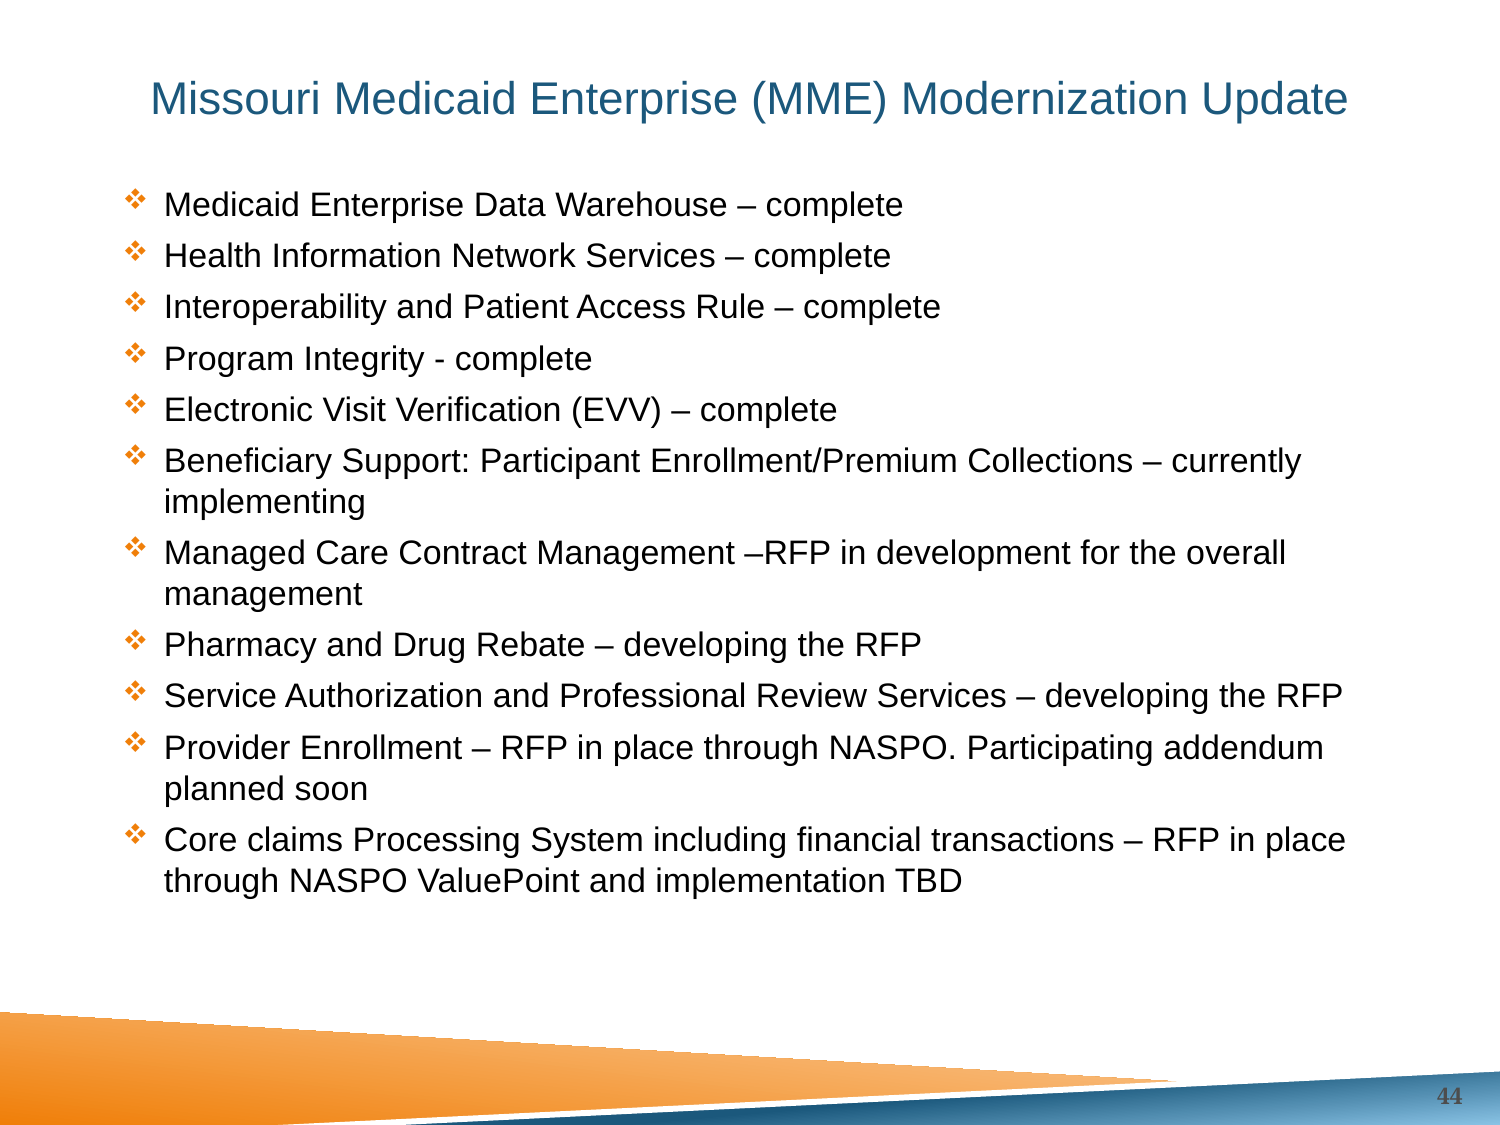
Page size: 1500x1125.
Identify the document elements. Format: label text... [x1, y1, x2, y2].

list Medicaid Enterprise Data Warehouse – complete Health Information Network Services – complete Interoperability and Patient Access Rule – complete Program Integrity - complete Electronic Visit Verification (EVV) – complete Beneficiary Support: Participant Enrollment/Premium Collections – currently implementing Managed Care Contract Management –RFP in development for the overall management Pharmacy and Drug Rebate – developing the RFP Service Authorization and Professional Review Services – developing the RFP Provider Enrollment – RFP in place through NASPO. Participating addendum planned soon Core claims Processing System including financial transactions – RFP in place through NASPO ValuePoint and implementation TBD [112, 174, 1388, 913]
title Missouri Medicaid Enterprise (MME) Modernization Update [112, 50, 1388, 143]
slide_number 44 [1387, 1052, 1463, 1113]
